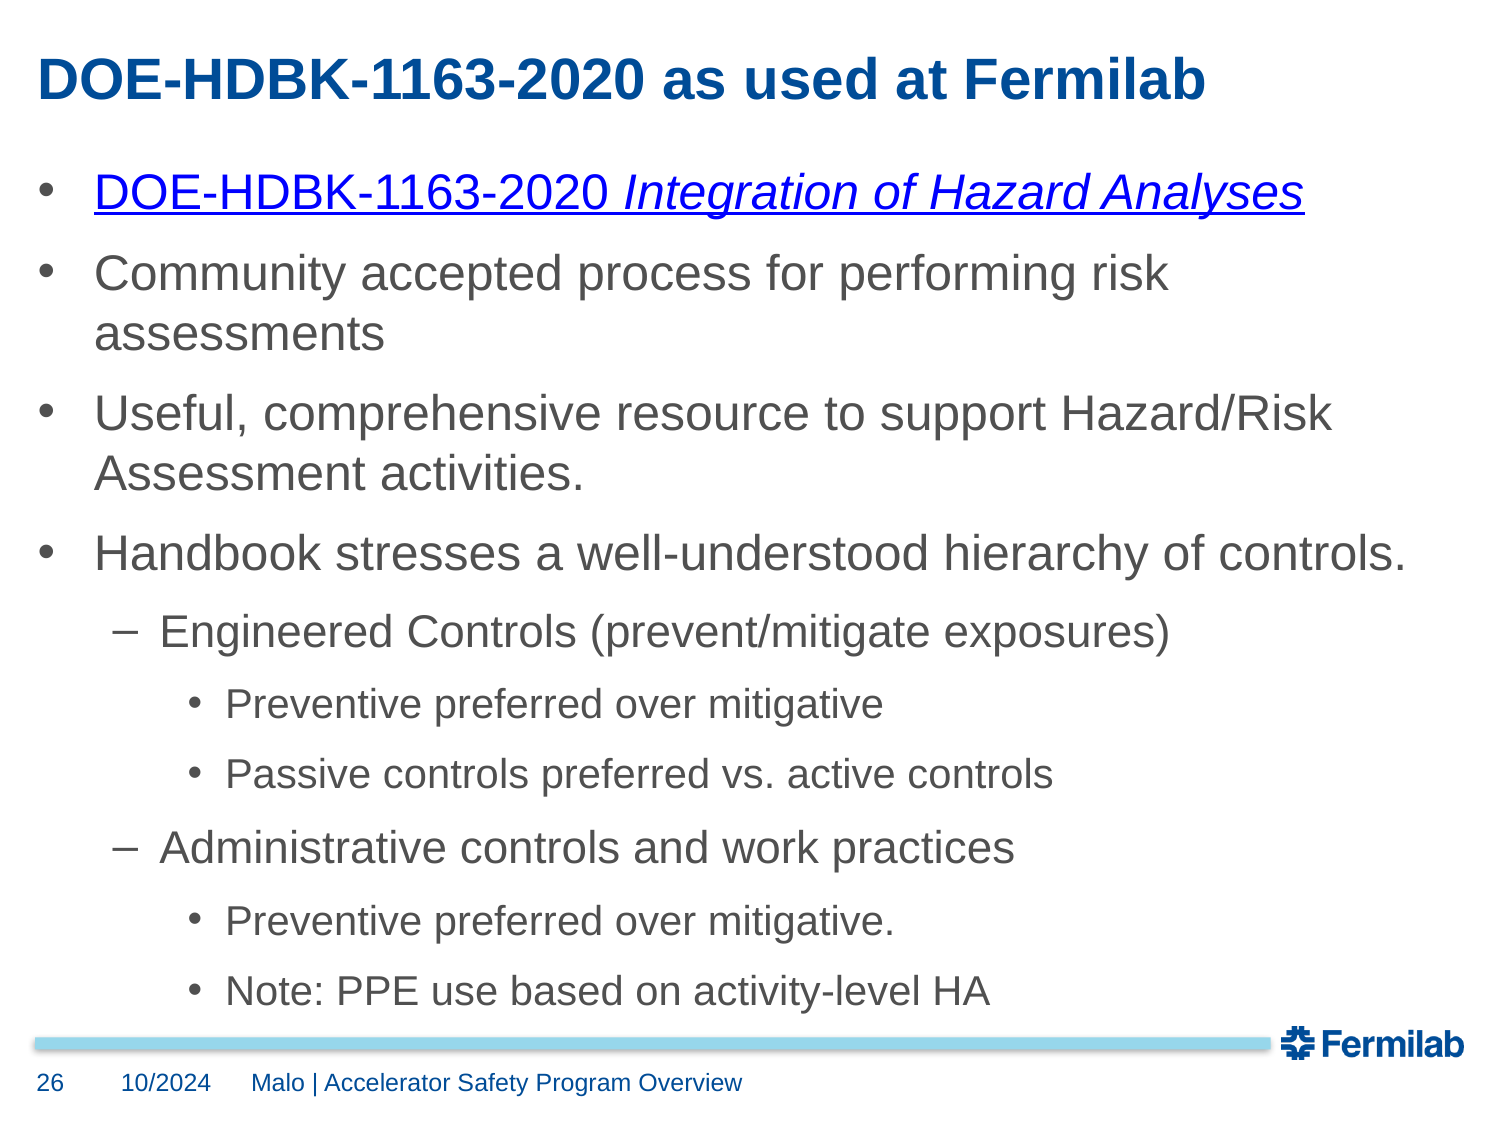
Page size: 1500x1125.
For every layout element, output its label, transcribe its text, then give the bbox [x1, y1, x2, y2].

title DOE-HDBK-1163-2020 as used at Fermilab [37, 41, 1463, 112]
picture [1281, 1026, 1464, 1060]
slide_number 26 [36, 1066, 105, 1106]
list DOE-HDBK-1163-2020 Integration of Hazard Analyses Community accepted process for performing risk assessments Useful, comprehensive resource to support Hazard/Risk Assessment activities. Handbook stresses a well-understood hierarchy of controls. Engineered Controls (prevent/mitigate exposures) Preventive preferred over mitigative Passive controls preferred vs. active controls Administrative controls and work practices Preventive preferred over mitigative. Note: PPE use based on activity-level HA [37, 159, 1461, 990]
footer Malo | Accelerator Safety Program Overview [251, 1066, 1279, 1107]
slide_number 10/2024 [120, 1066, 232, 1107]
